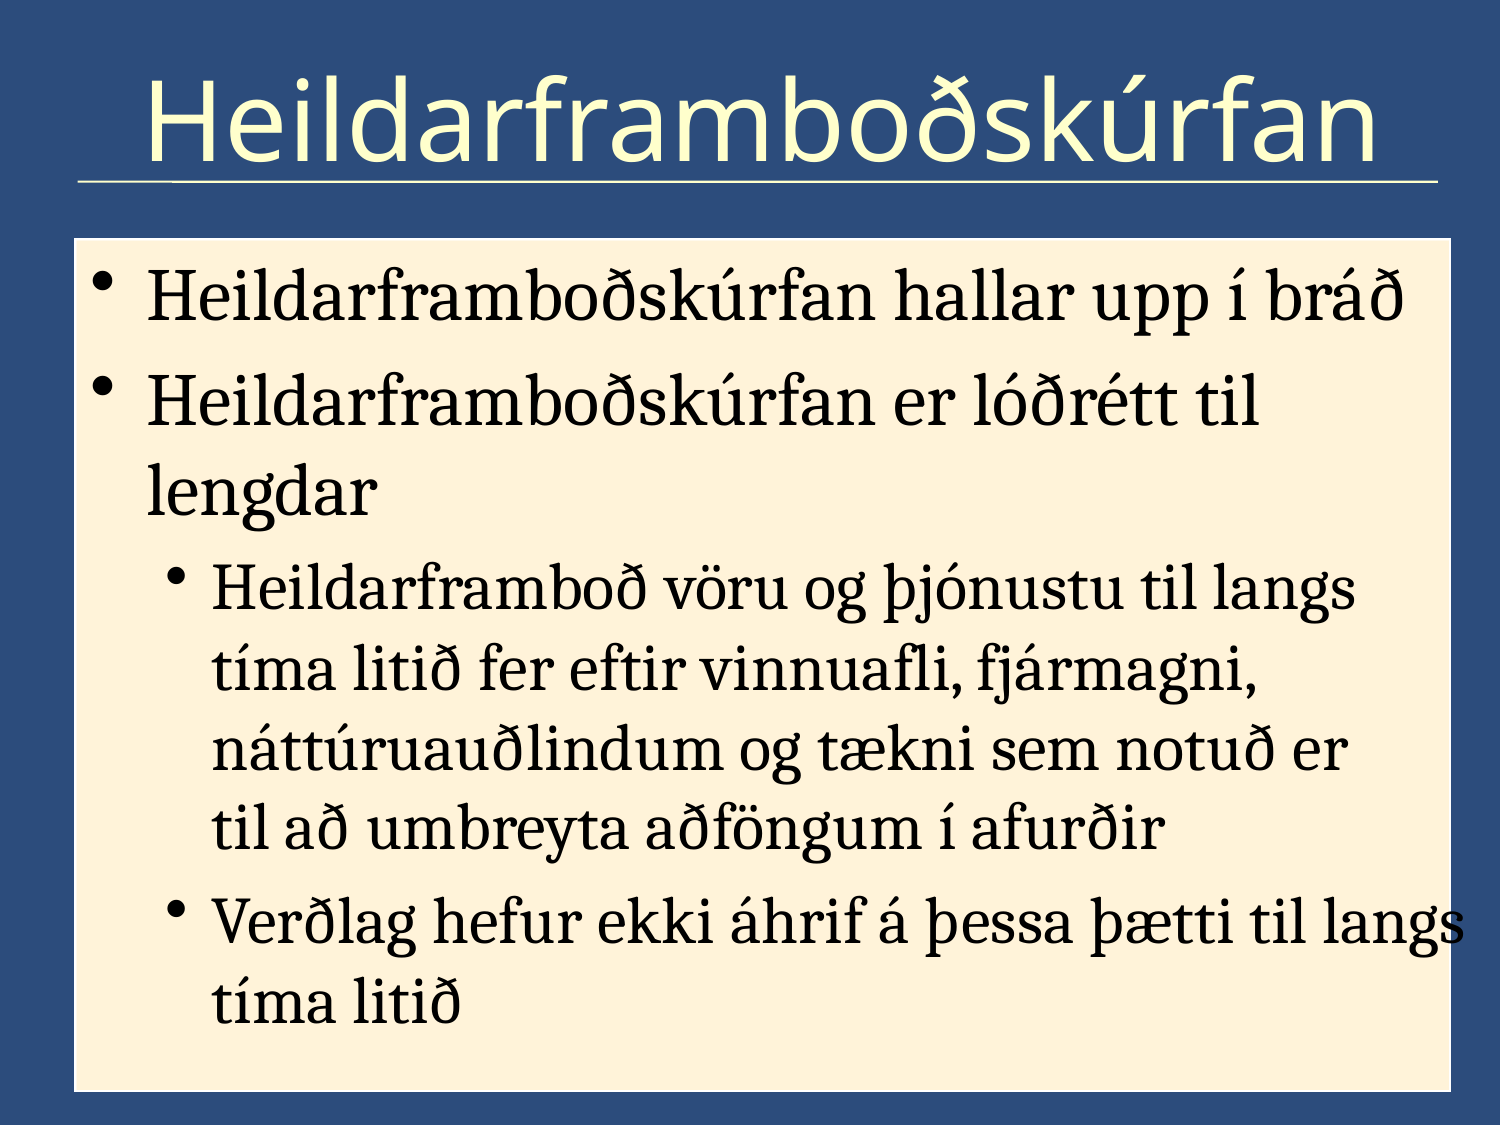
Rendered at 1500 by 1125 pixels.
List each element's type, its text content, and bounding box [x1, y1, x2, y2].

list Heildarframboðskúrfan hallar upp í bráð Heildarframboðskúrfan er lóðrétt til lengdar Heildarframboð vöru og þjónustu til langs tíma litið fer eftir vinnuafli, fjármagni, náttúruauðlindum og tækni sem notuð er til að umbreyta aðföngum í afurðir Verðlag hefur ekki áhrif á þessa þætti til langs tíma litið [74, 237, 1500, 1090]
title Heildarframboðskúrfan [74, 24, 1451, 226]
